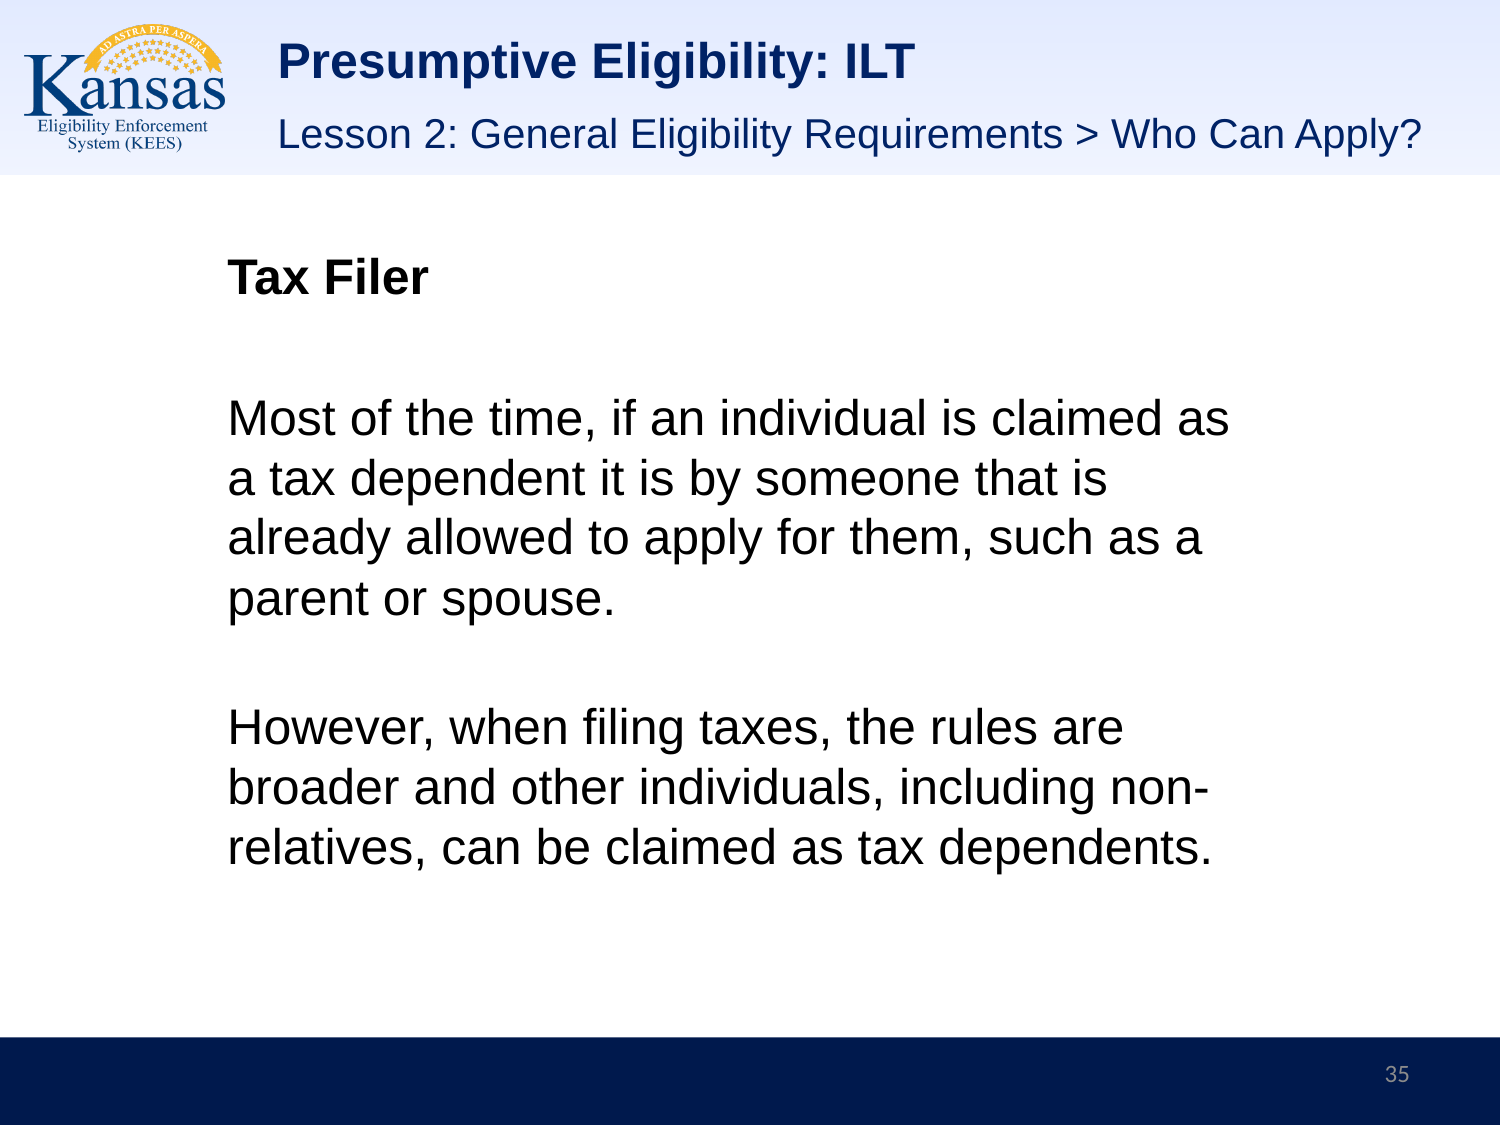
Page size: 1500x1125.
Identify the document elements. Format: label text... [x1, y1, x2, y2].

slide_number 35 [1074, 1042, 1425, 1103]
list Tax Filer Most of the time, if an individual is claimed as a tax dependent it is by someone that is already allowed to apply for them, such as a parent or spouse. However, when filing taxes, the rules are broader and other individuals, including non-relatives, can be claimed as tax dependents. [212, 237, 1275, 938]
title Presumptive Eligibility: ILT [262, 11, 1425, 99]
text_box Lesson 2: General Eligibility Requirements > Who Can Apply? [262, 99, 1500, 175]
picture [24, 24, 225, 154]
